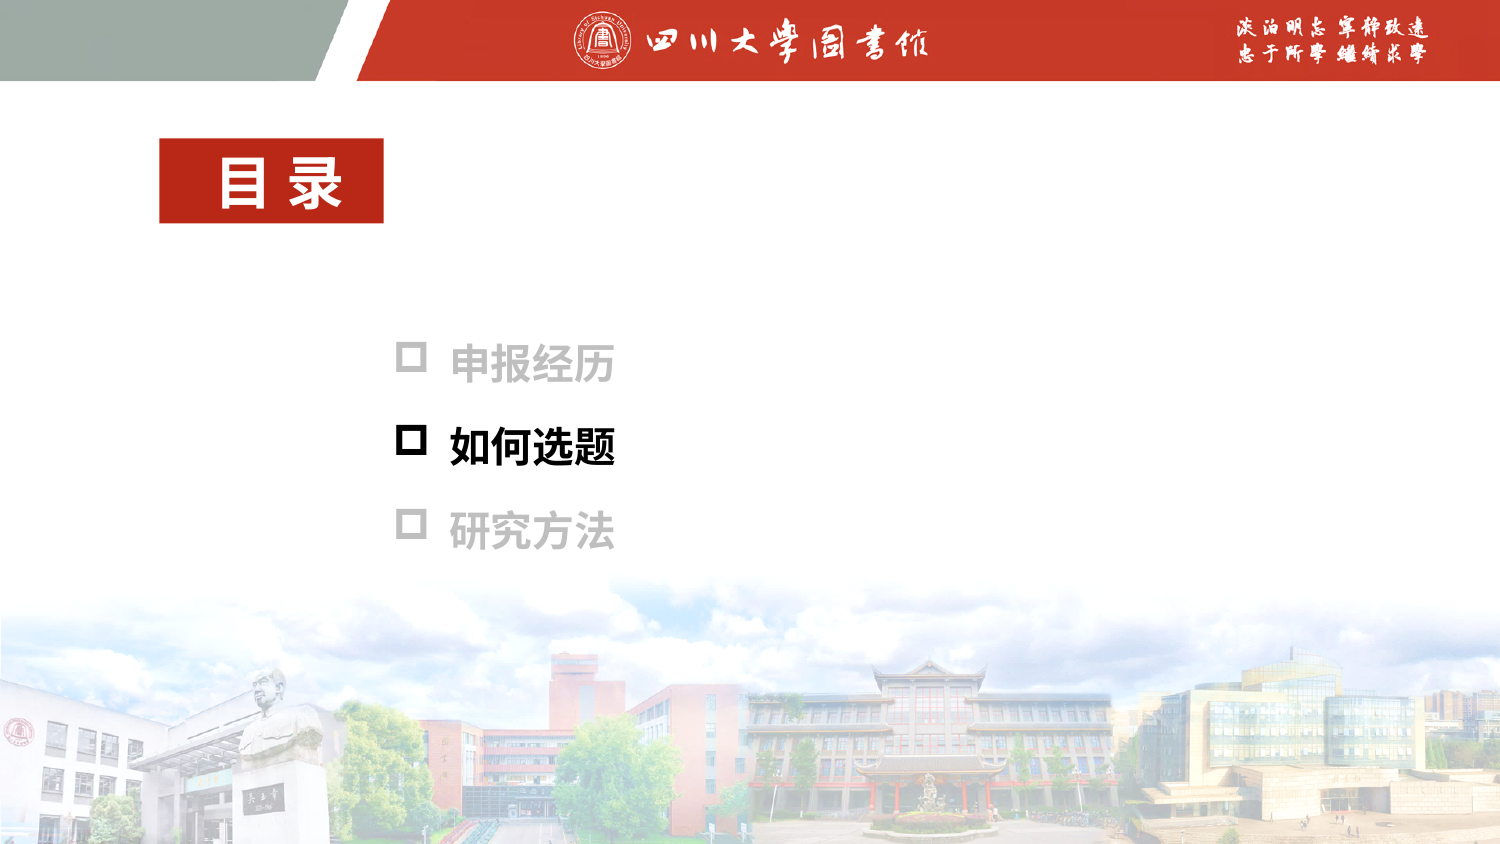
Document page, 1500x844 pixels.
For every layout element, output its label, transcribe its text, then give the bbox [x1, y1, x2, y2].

list 申报经历 如何选题 研究方法 [377, 304, 1122, 682]
text_box 目 录 [159, 138, 384, 224]
